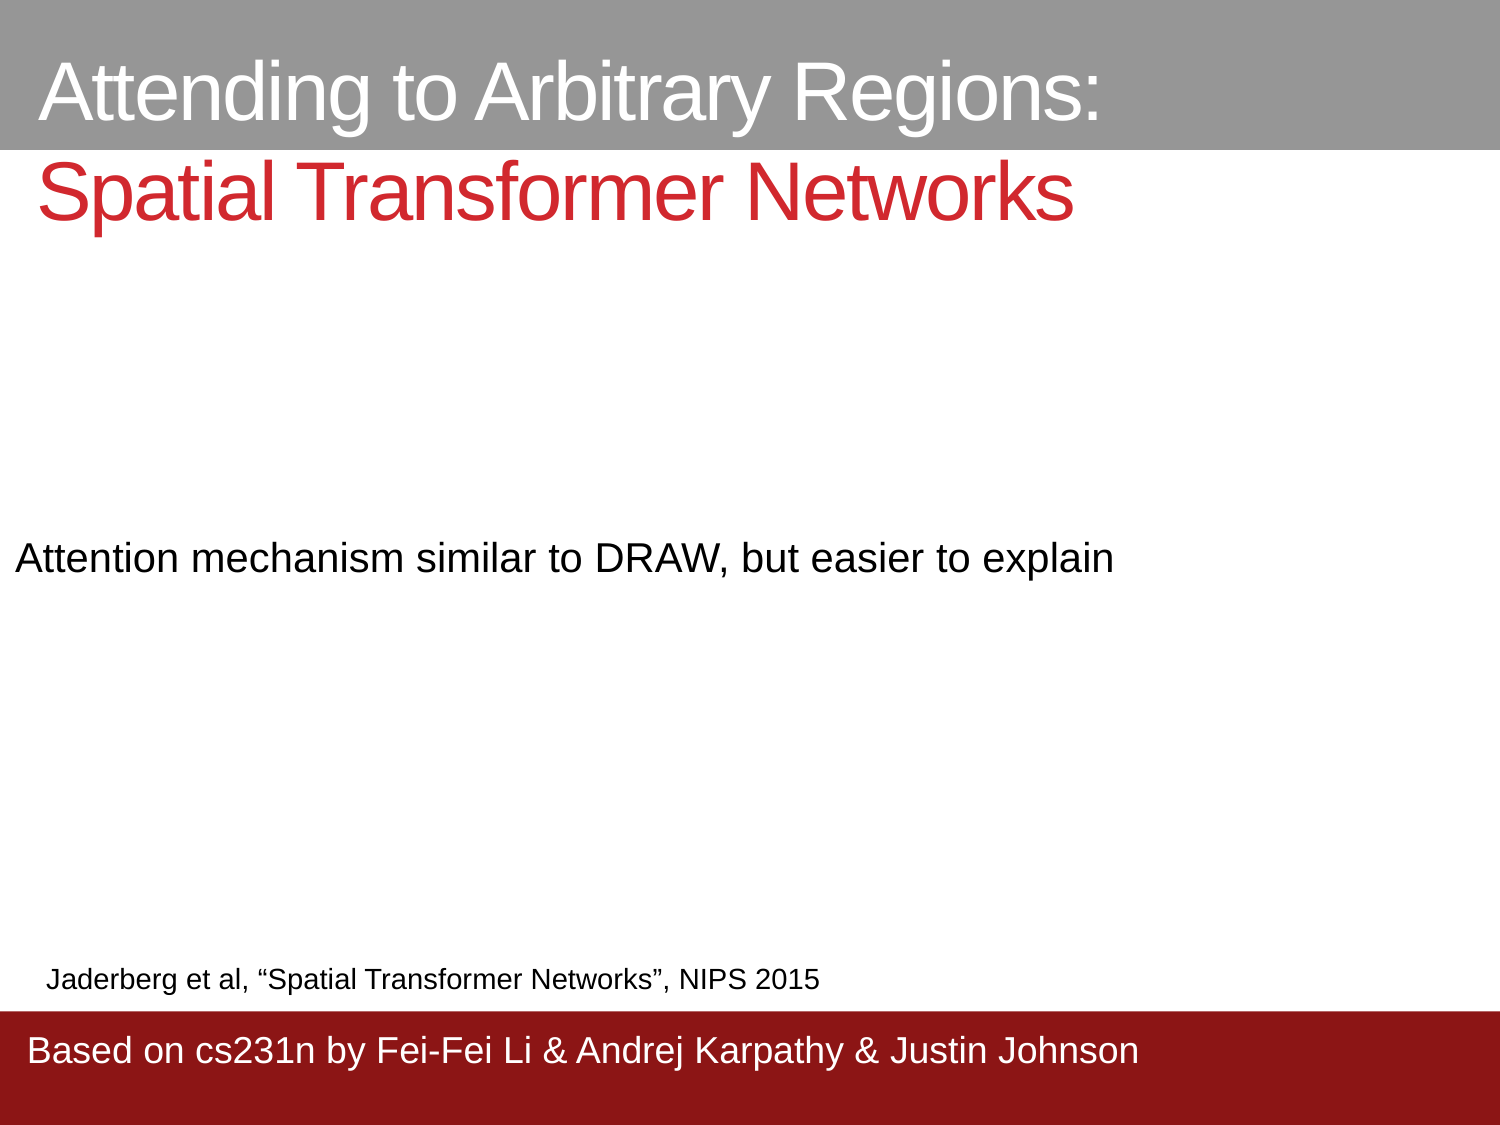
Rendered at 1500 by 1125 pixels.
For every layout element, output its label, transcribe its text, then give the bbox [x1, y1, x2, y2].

text_box Jaderberg et al, “Spatial Transformer Networks”, NIPS 2015 [31, 945, 946, 1003]
title Attending to Arbitrary Regions: Spatial Transformer Networks [0, 21, 1350, 233]
list Attention mechanism similar to DRAW, but easier to explain [0, 516, 1350, 846]
